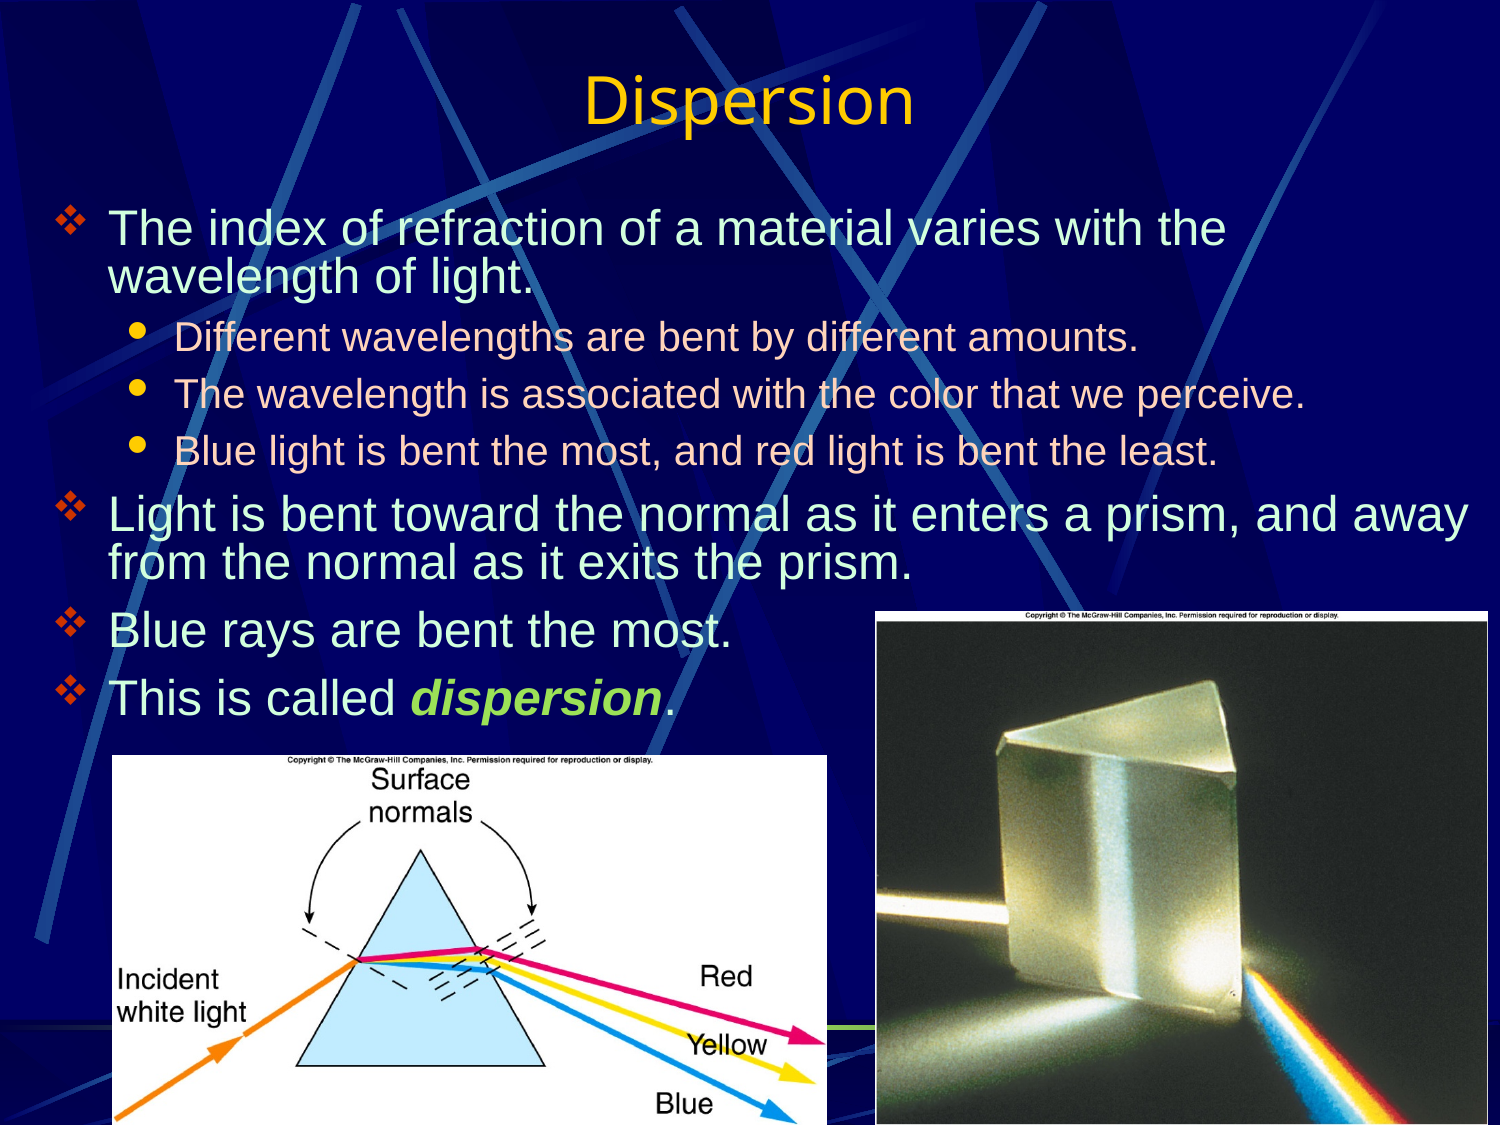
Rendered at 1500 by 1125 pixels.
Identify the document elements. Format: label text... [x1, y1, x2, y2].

title Dispersion [0, 50, 1500, 146]
text_box The index of refraction of a material varies with the wavelength of light. Different wavelengths are bent by different amounts. The wavelength is associated with the color that we perceive. Blue light is bent the most, and red light is bent the least. Light is bent toward the normal as it enters a prism, and away from the normal as it exits the prism. Blue rays are bent the most. This is called dispersion. [36, 200, 1500, 975]
picture [112, 755, 827, 1125]
picture [874, 611, 1488, 1125]
